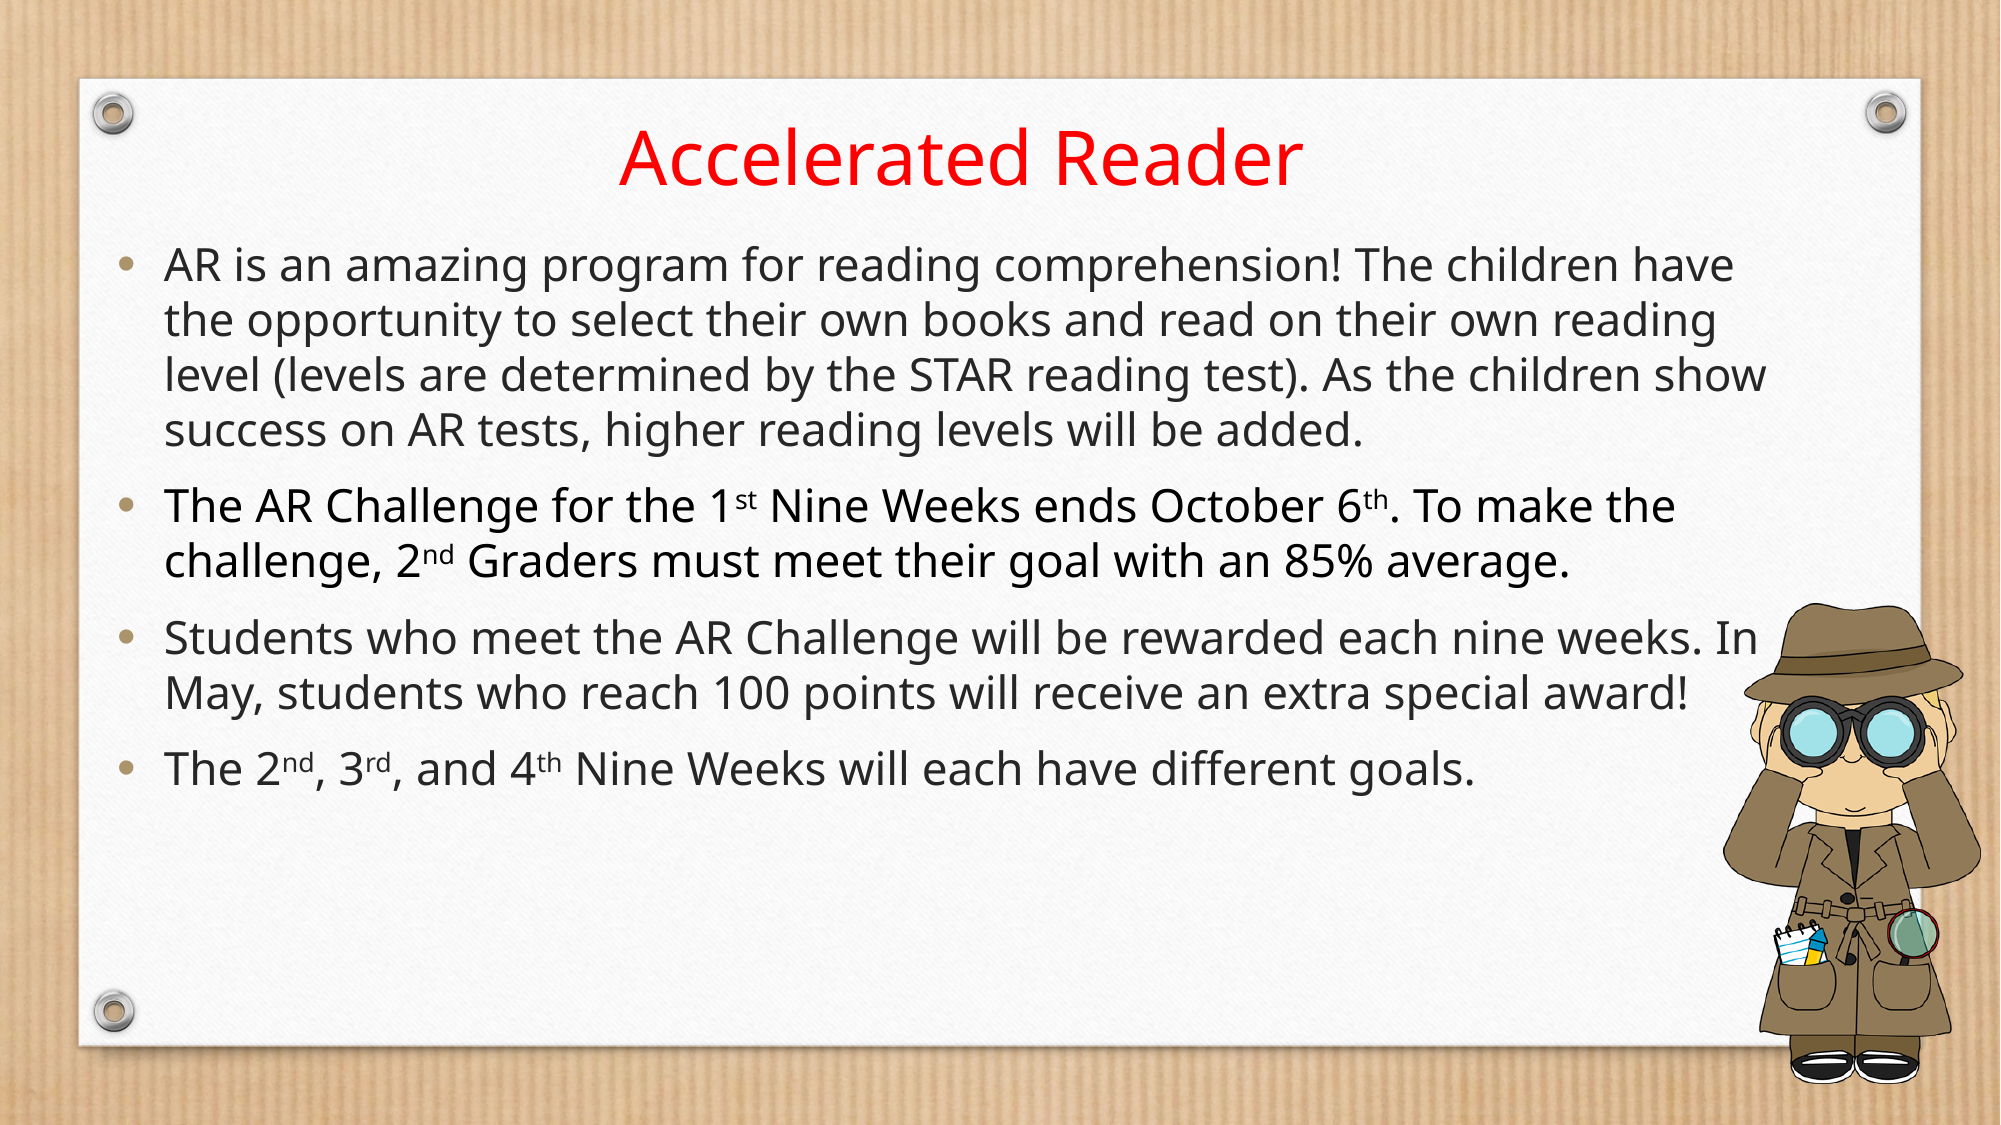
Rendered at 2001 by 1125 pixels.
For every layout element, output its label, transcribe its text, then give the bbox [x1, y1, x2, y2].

picture [0, 0, 2001, 1125]
list AR is an amazing program for reading comprehension! The children have the opportunity to select their own books and read on their own reading level (levels are determined by the STAR reading test). As the children show success on AR tests, higher reading levels will be added. The AR Challenge for the 1st Nine Weeks ends October 6th. To make the challenge, 2nd Graders must meet their goal with an 85% average. Students who meet the AR Challenge will be rewarded each nine weeks. In May, students who reach 100 points will receive an extra special award! The 2nd, 3rd, and 4th Nine Weeks will each have different goals. [102, 228, 1822, 1108]
title Accelerated Reader [0, 102, 1575, 209]
